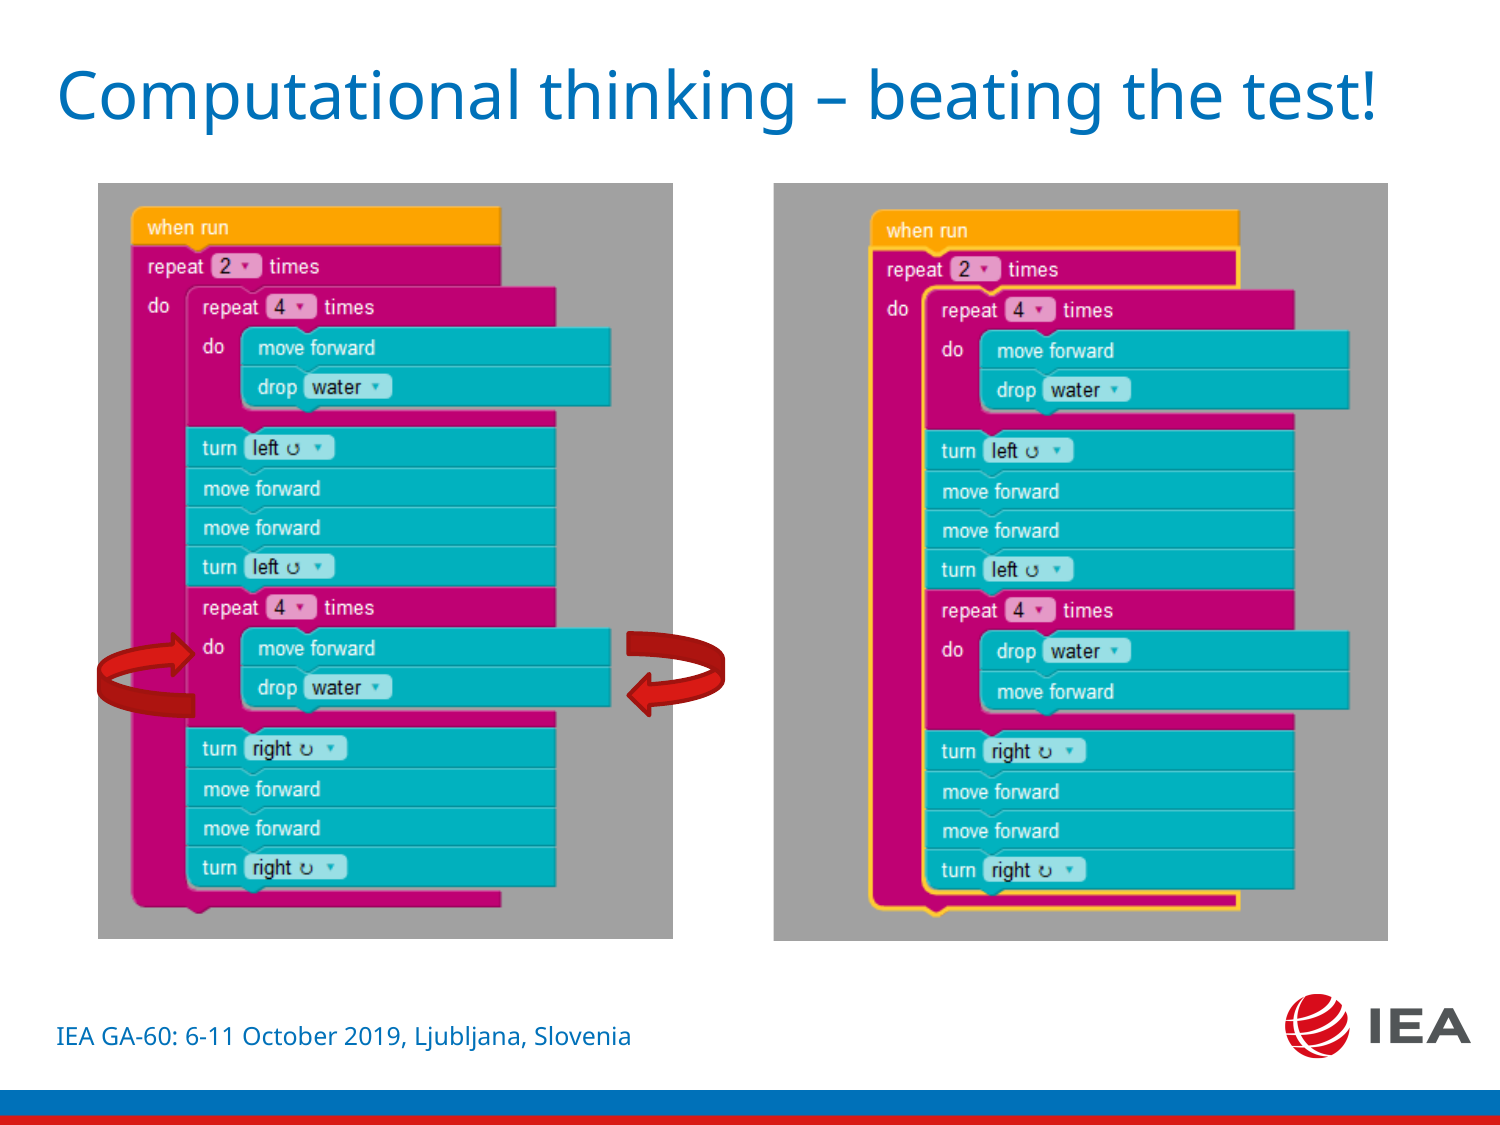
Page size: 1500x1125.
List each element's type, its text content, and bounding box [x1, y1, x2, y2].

picture [0, 0, 1500, 1125]
text_box [678, 635, 726, 704]
title Computational thinking – beating the test! [41, 45, 1460, 149]
footer IEA GA-60: 6-11 October 2019, Ljubljana, Slovenia [41, 995, 1459, 1059]
